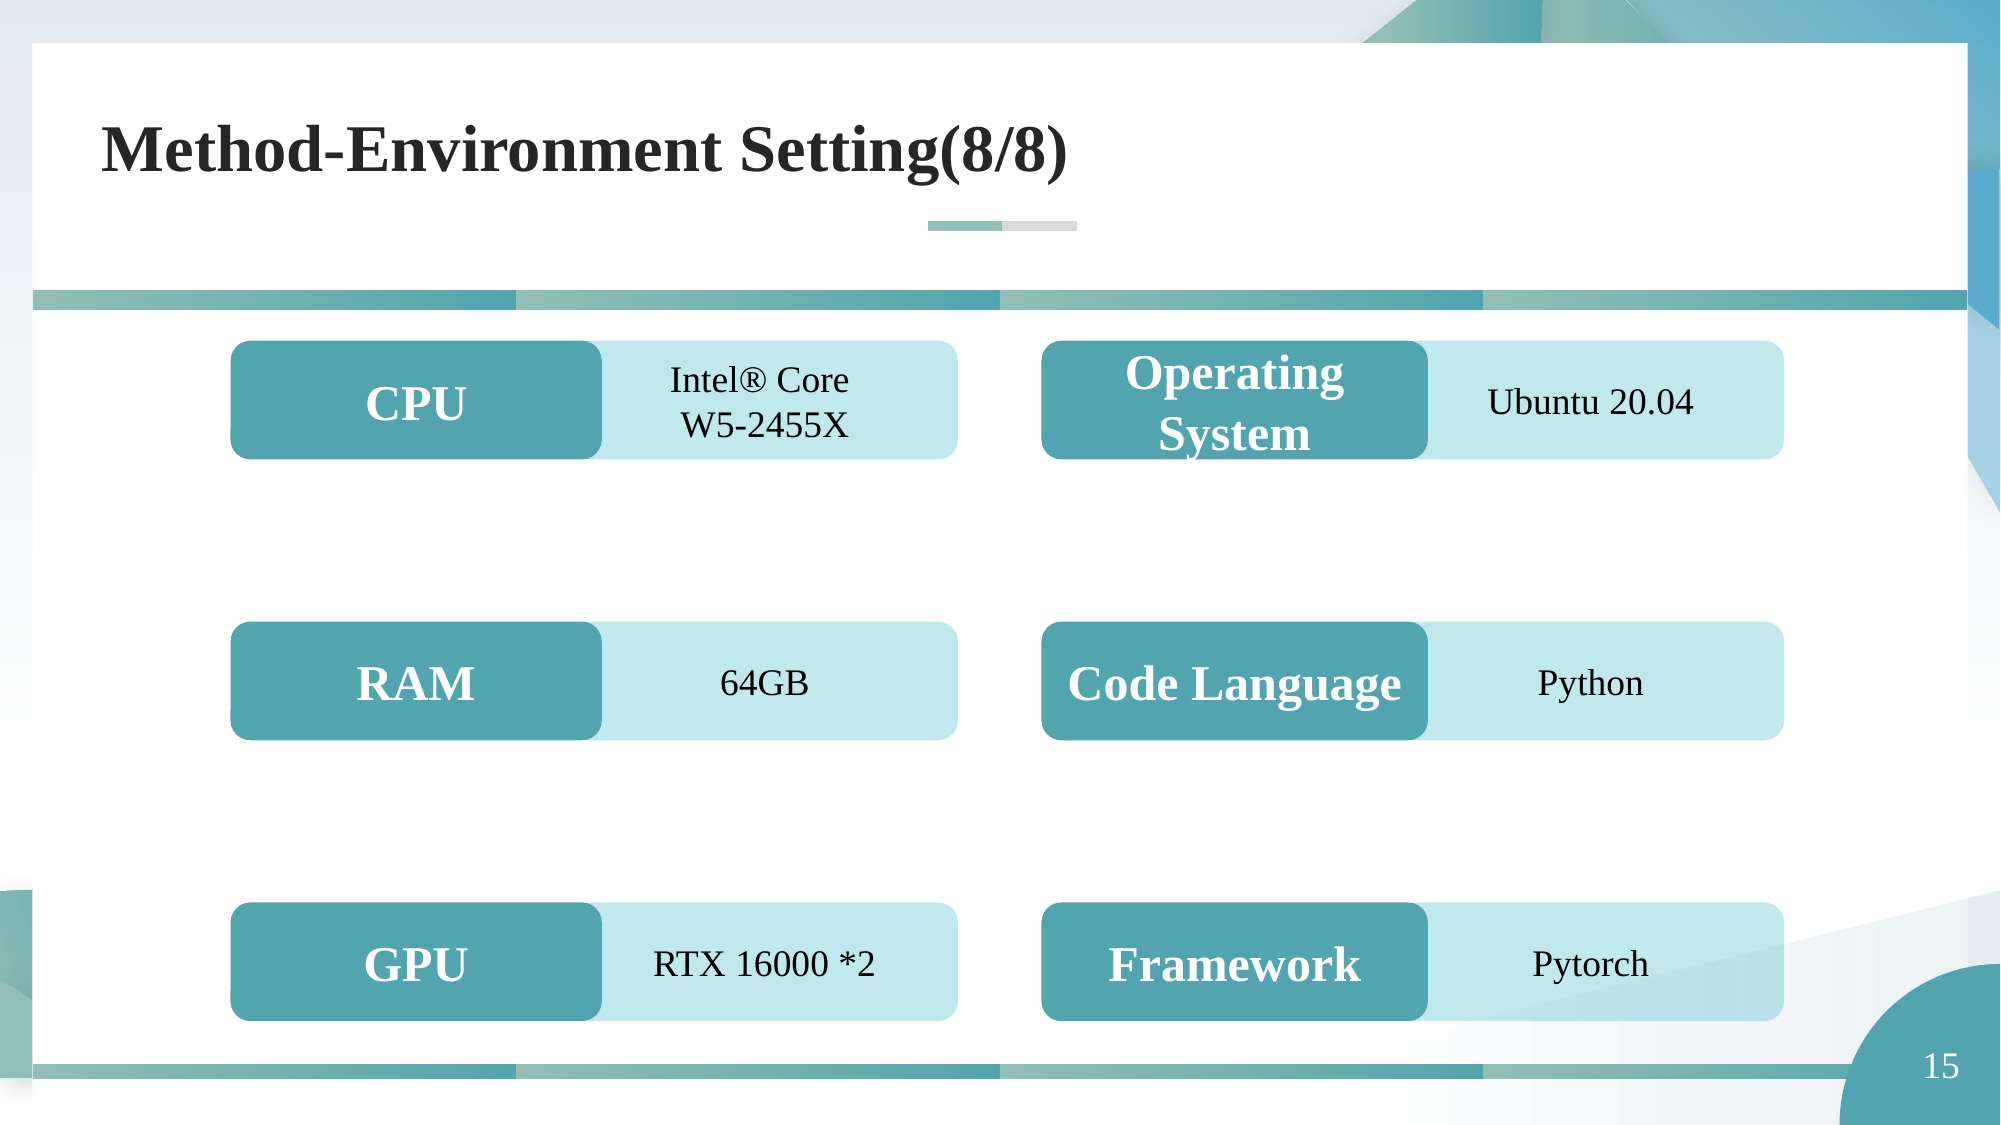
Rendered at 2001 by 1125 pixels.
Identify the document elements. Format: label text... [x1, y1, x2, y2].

text_box GPU [229, 901, 603, 1023]
text_box CPU [229, 339, 603, 461]
text_box Pytorch [1413, 901, 1786, 1023]
text_box Intel® Core W5-2455X [587, 339, 959, 461]
text_box 15 [1907, 1033, 1988, 1094]
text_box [32, 290, 1968, 310]
text_box 64GB [587, 620, 959, 742]
text_box Code Language [1040, 620, 1429, 742]
text_box [1839, 963, 2000, 1125]
text_box RTX 16000 *2 [587, 901, 959, 1023]
text_box Python [1413, 620, 1786, 742]
text_box Operating System [1040, 339, 1429, 461]
text_box RAM [229, 620, 603, 742]
text_box Framework [1040, 901, 1429, 1023]
text_box Ubuntu 20.04 [1414, 339, 1786, 461]
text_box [32, 1064, 1968, 1079]
text_box Method-Environment Setting(8/8) [86, 97, 1086, 193]
